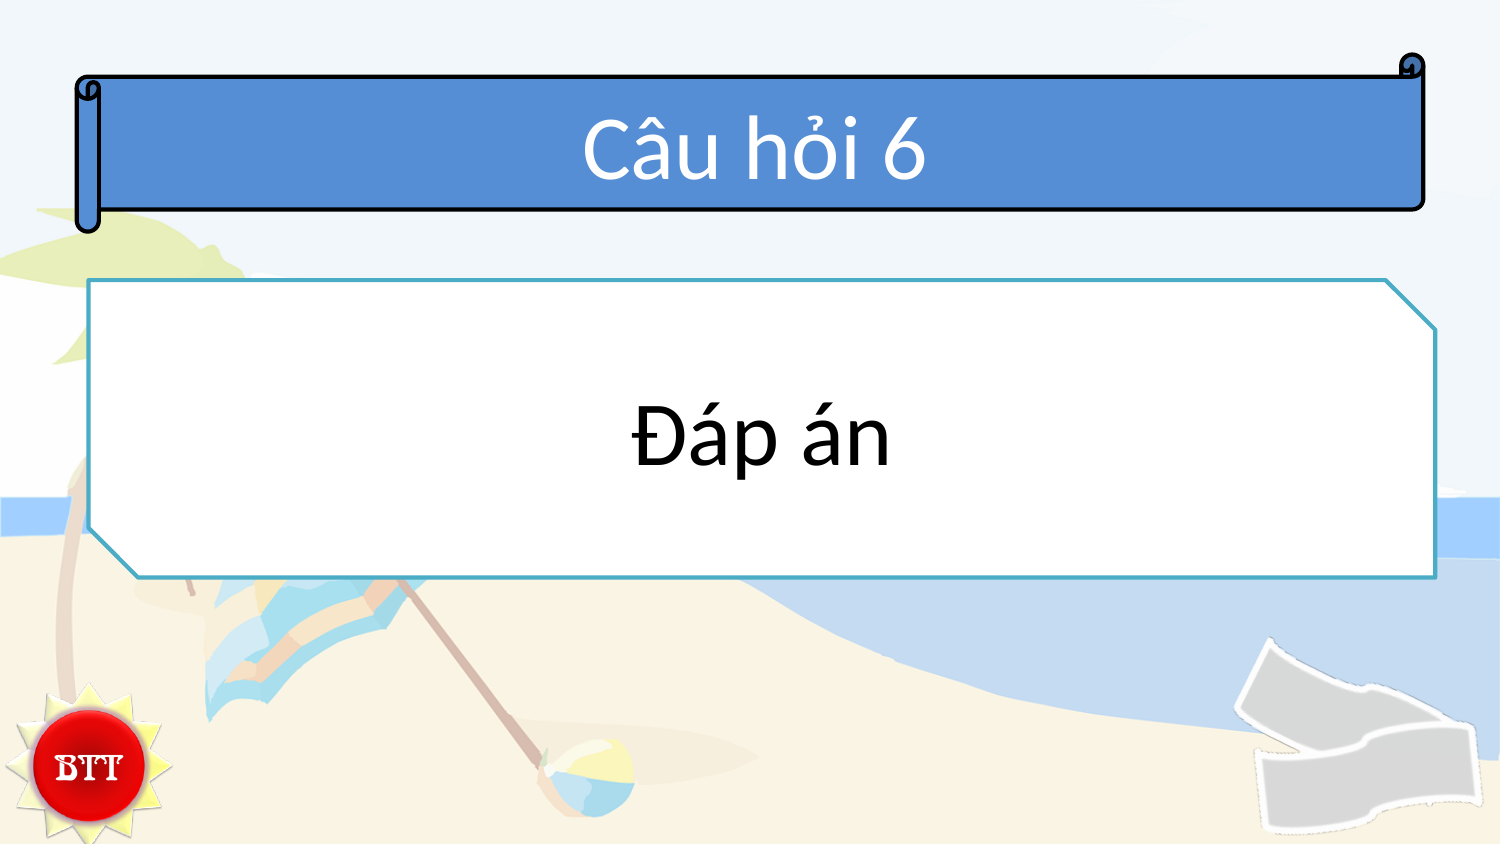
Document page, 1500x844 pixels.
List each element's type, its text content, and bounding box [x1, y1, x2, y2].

text_box Đáp án [86, 278, 1438, 580]
text_box Câu hỏi 6 [74, 52, 1426, 234]
picture [1192, 626, 1500, 844]
picture [2, 680, 175, 844]
